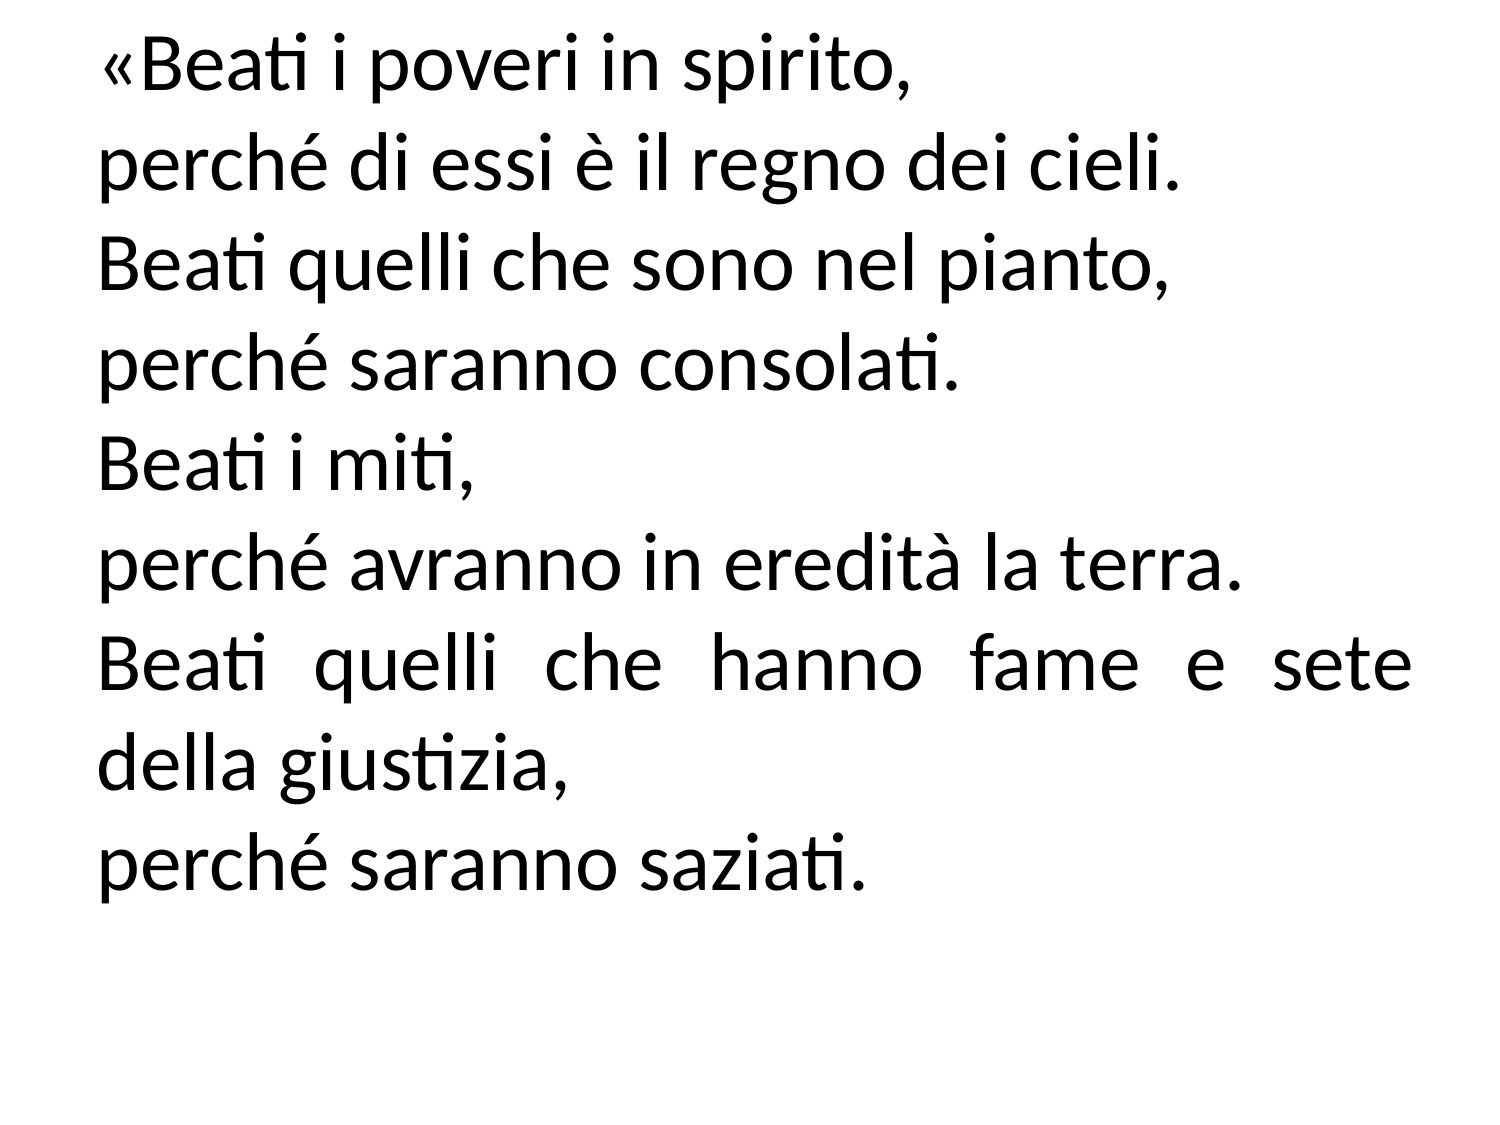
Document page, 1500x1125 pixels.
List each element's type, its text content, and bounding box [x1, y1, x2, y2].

text_box «Beati i poveri in spirito, perché di essi è il regno dei cieli. Beati quelli che sono nel pianto, perché saranno consolati. Beati i miti, perché avranno in eredità la terra. Beati quelli che hanno fame e sete della giustizia, perché saranno saziati. [81, 0, 1430, 915]
